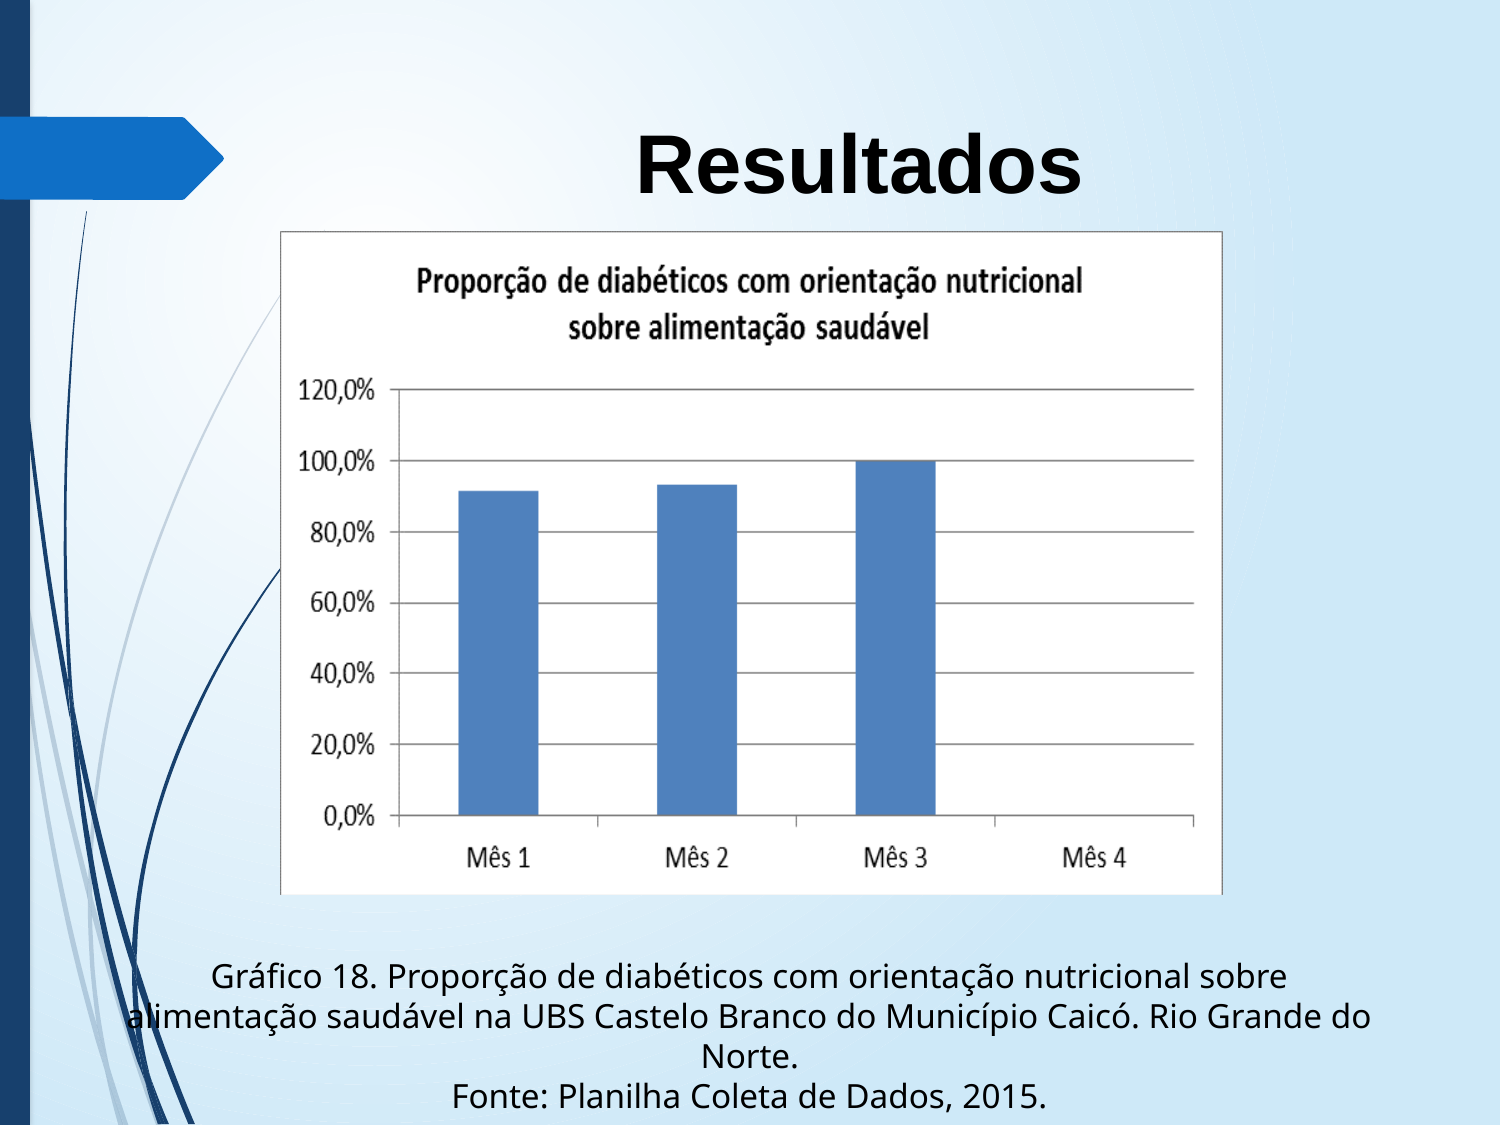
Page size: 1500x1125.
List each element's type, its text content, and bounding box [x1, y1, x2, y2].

title Resultados [319, 102, 1400, 313]
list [276, 230, 1224, 895]
text_box Gráfico 18. Proporção de diabéticos com orientação nutricional sobre alimentação saudável na UBS Castelo Branco do Município Caicó. Rio Grande do Norte. Fonte: Planilha Coleta de Dados, 2015. [109, 948, 1391, 1123]
